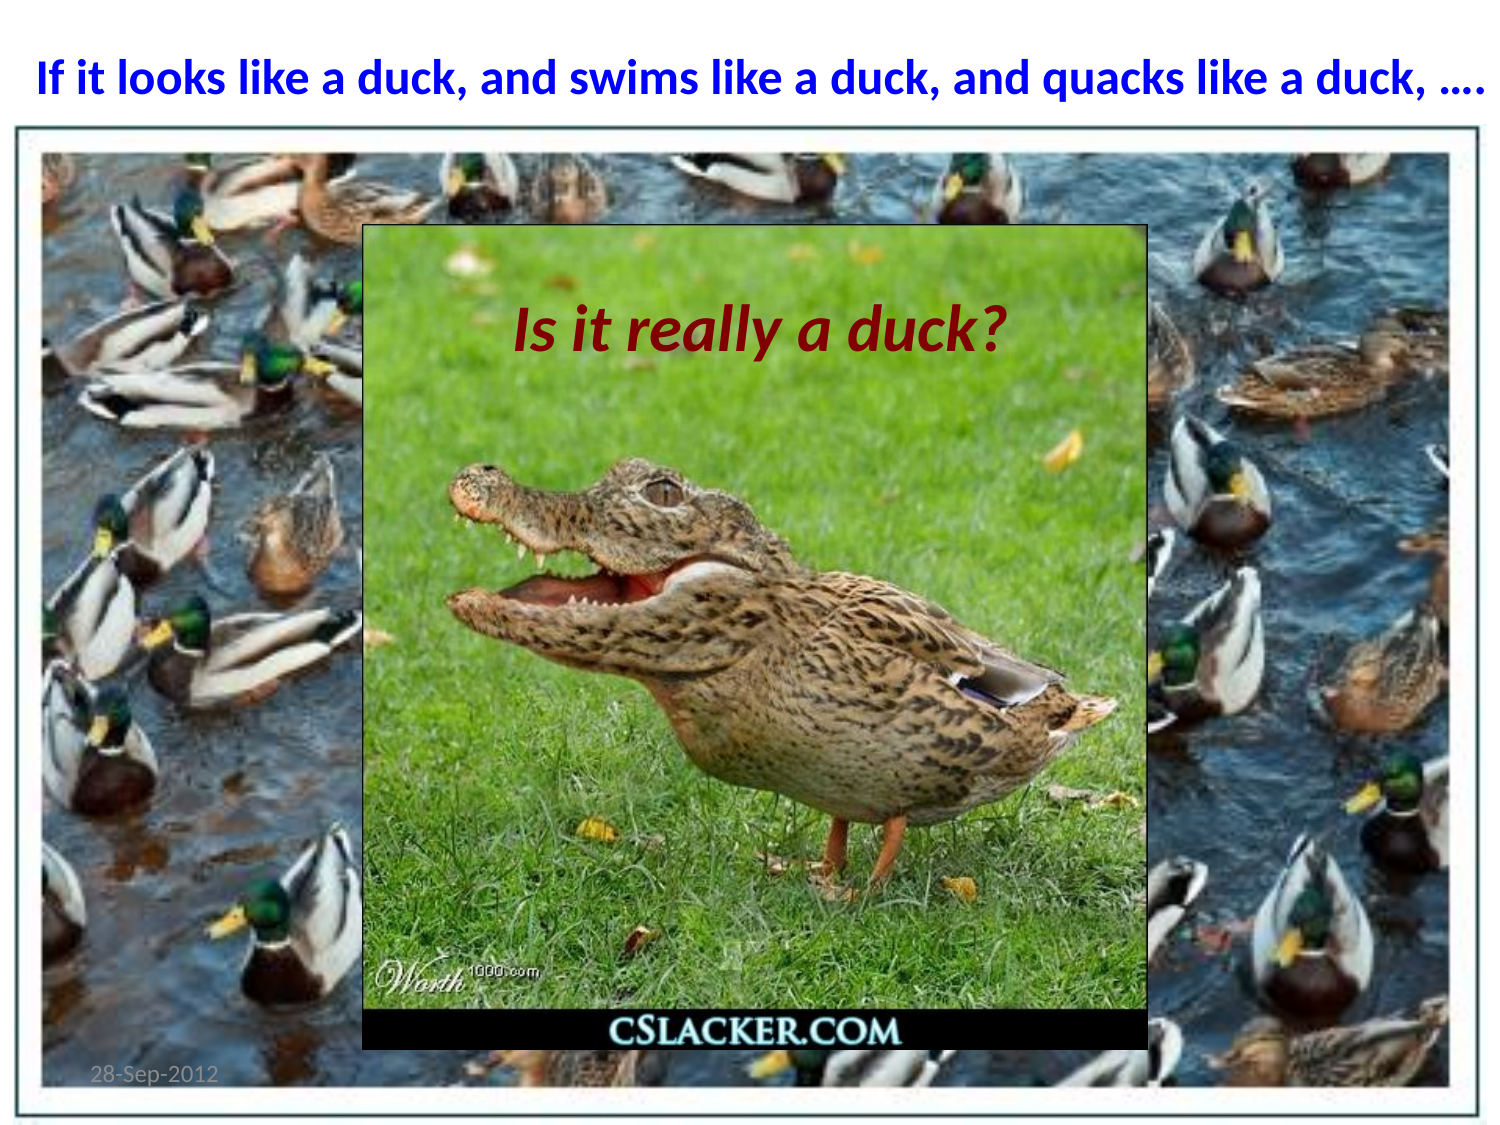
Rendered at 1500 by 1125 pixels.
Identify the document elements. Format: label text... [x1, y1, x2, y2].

picture [12, 124, 1487, 1125]
text_box If it looks like a duck, and swims like a duck, and quacks like a duck, …. [20, 37, 1500, 113]
